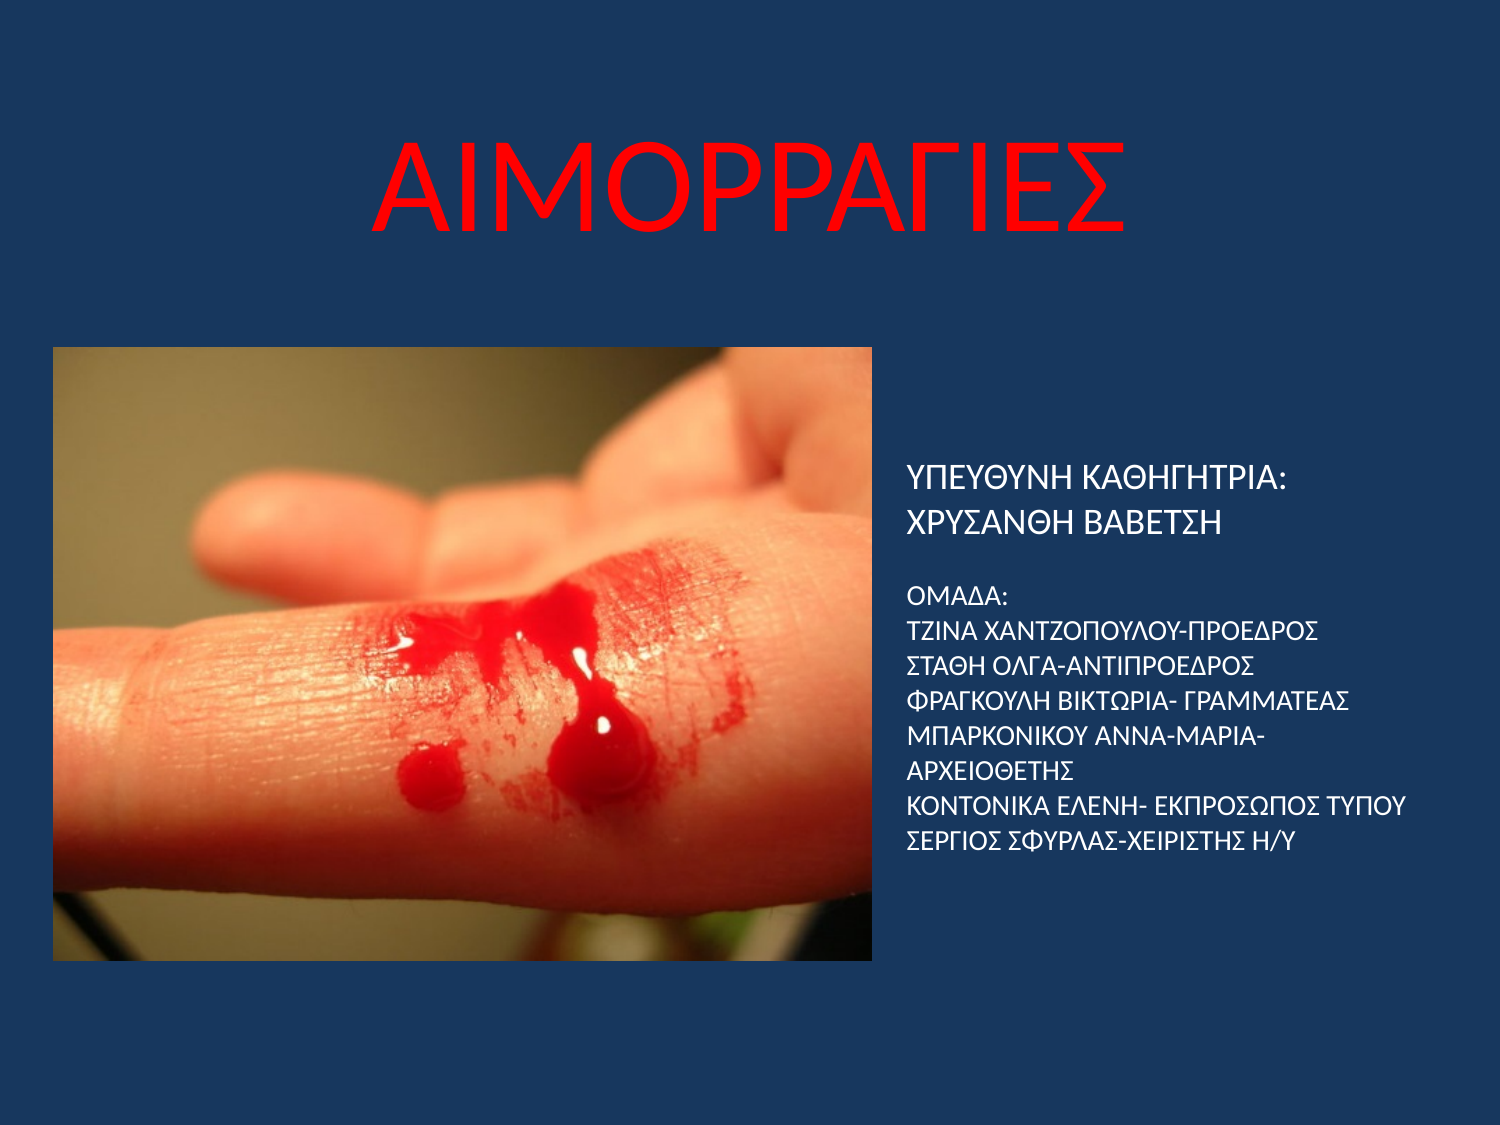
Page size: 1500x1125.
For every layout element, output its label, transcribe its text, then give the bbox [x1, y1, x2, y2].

title ΥΠΕΥΘΥΝΗ ΚΑΘΗΓΗΤΡΙΑ: ΧΡΥΣΑΝΘΗ ΒΑΒΕΤΣΗ ΟΜΑΔΑ: ΤΖΙΝΑ ΧΑΝΤΖΟΠΟΥΛΟΥ-ΠΡΟΕΔΡΟΣ ΣΤΑΘΗ ΟΛΓΑ-ΑΝΤΙΠΡΟΕΔΡΟΣ ΦΡΑΓΚΟΥΛΗ ΒΙΚΤΩΡΙΑ- ΓΡΑΜΜΑΤΕΑΣ ΜΠΑΡΚΟΝΙΚΟΥ ΑΝΝΑ-ΜΑΡΙΑ-ΑΡΧΕΙΟΘΕΤΗΣ ΚΟΝΤΟΝΙΚΑ ΕΛΕΝΗ- ΕΚΠΡΟΣΩΠΟΣ ΤΥΠΟΥ ΣΕΡΓΙΟΣ ΣΦΥΡΛΑΣ-ΧΕΙΡΙΣΤΗΣ Η/Υ [891, 462, 1447, 846]
picture [52, 347, 873, 961]
text_box ΑΙΜΟΡΡΑΓΙΕΣ [112, 78, 1388, 275]
